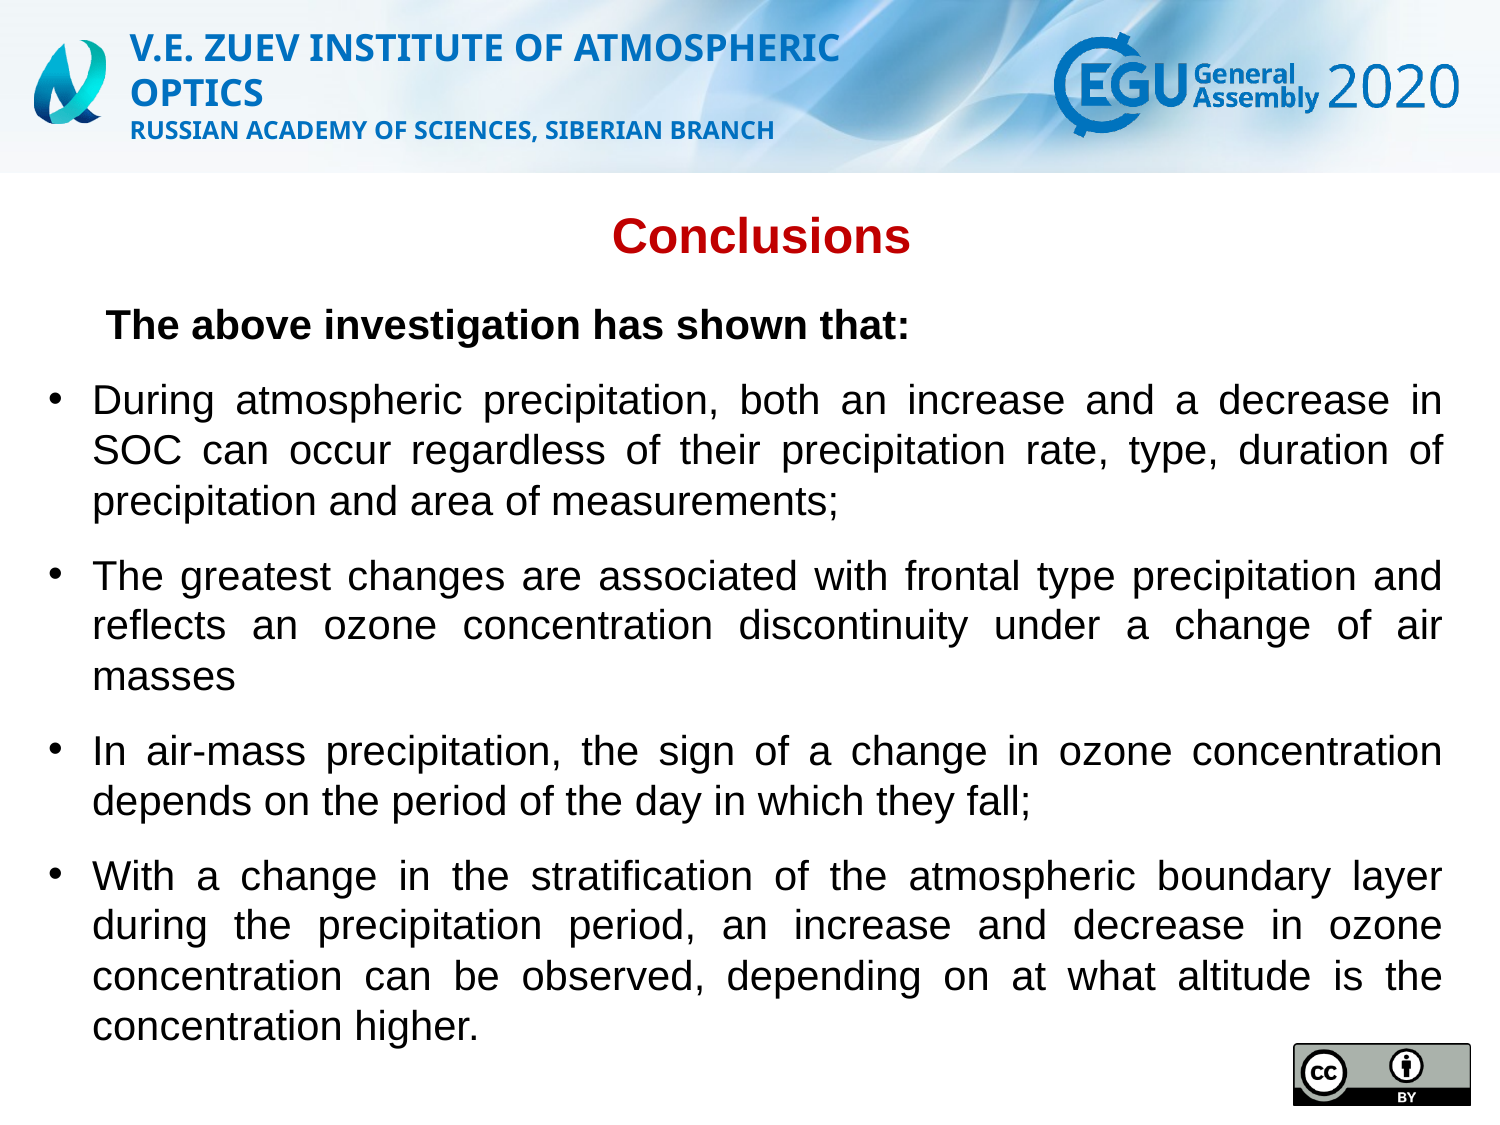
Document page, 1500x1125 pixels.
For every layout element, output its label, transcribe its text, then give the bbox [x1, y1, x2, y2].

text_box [34, 38, 999, 130]
text_box Conclusions [182, 196, 1341, 271]
picture [1293, 1043, 1471, 1107]
picture [0, 0, 1500, 173]
text_box The above investigation has shown that: During atmospheric precipitation, both an increase and a decrease in SOC can occur regardless of their precipitation rate, type, duration of precipitation and area of measurements; The greatest changes are associated with frontal type precipitation and reflects an ozone concentration discontinuity under a change of air masses In air-mass precipitation, the sign of a change in ozone concentration depends on the period of the day in which they fall; With a change in the stratification of the atmospheric boundary layer during the precipitation period, an increase and decrease in ozone concentration can be observed, depending on at what altitude is the concentration higher. [33, 290, 1459, 1056]
